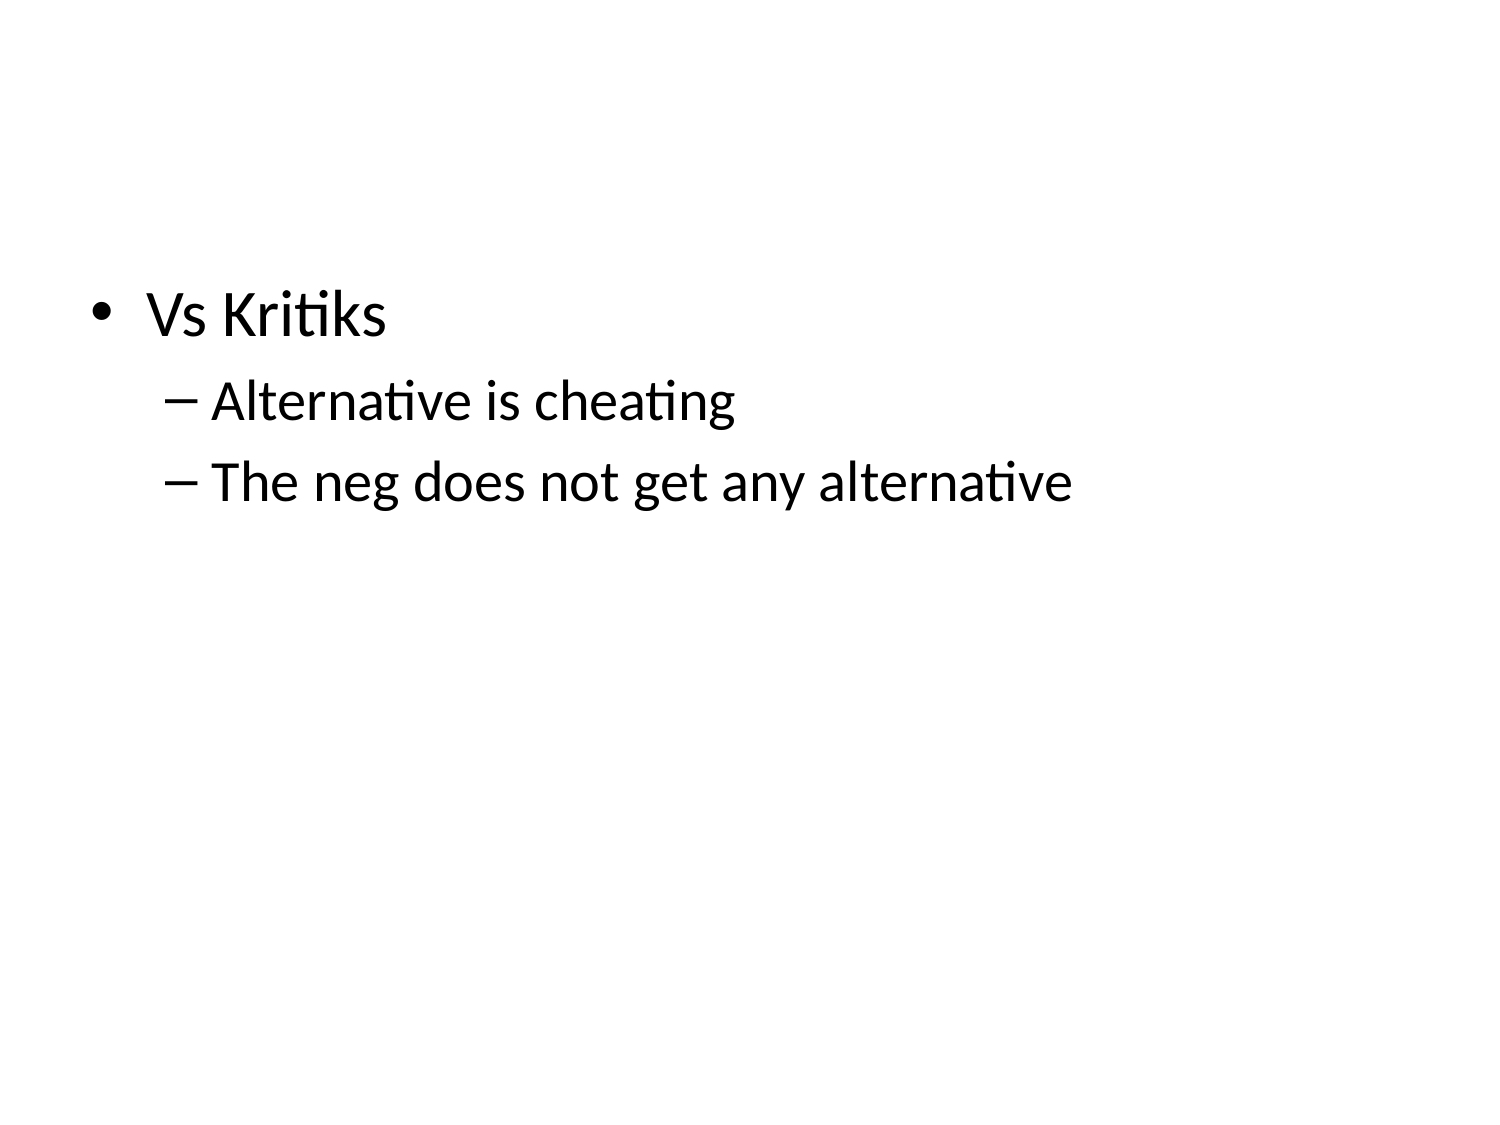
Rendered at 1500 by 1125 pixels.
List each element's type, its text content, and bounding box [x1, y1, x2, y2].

list Vs Kritiks Alternative is cheating The neg does not get any alternative [75, 262, 1425, 1005]
